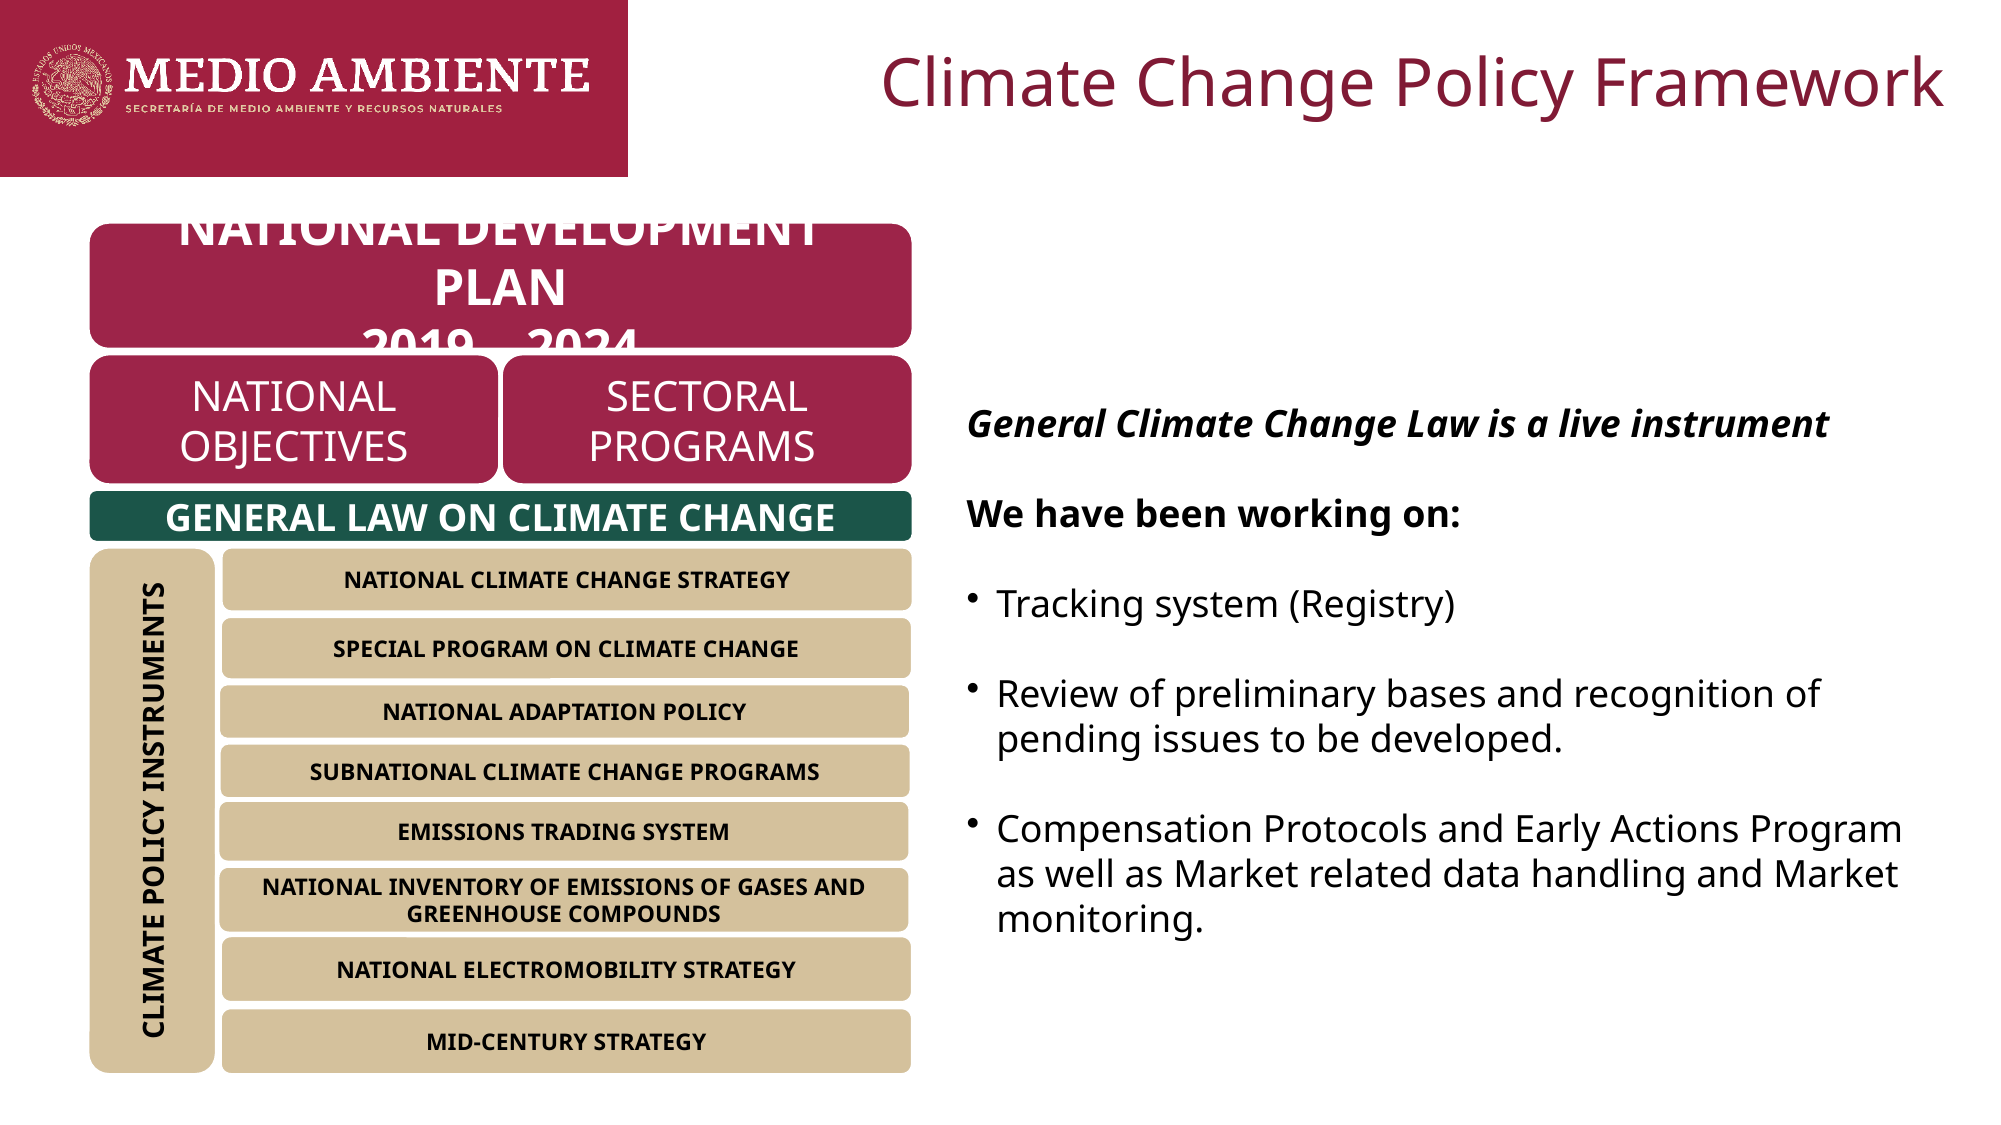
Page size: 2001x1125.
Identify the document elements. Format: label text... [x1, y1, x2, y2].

title Climate Change Policy Framework [581, 0, 1955, 174]
text_box General Climate Change Law is a live instrument We have been working on: Tracking system (Registry) Review of preliminary bases and recognition of pending issues to be developed. Compensation Protocols and Early Actions Program as well as Market related data handling and Market monitoring. [959, 392, 1945, 948]
picture [0, 0, 628, 177]
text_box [86, 217, 915, 1076]
